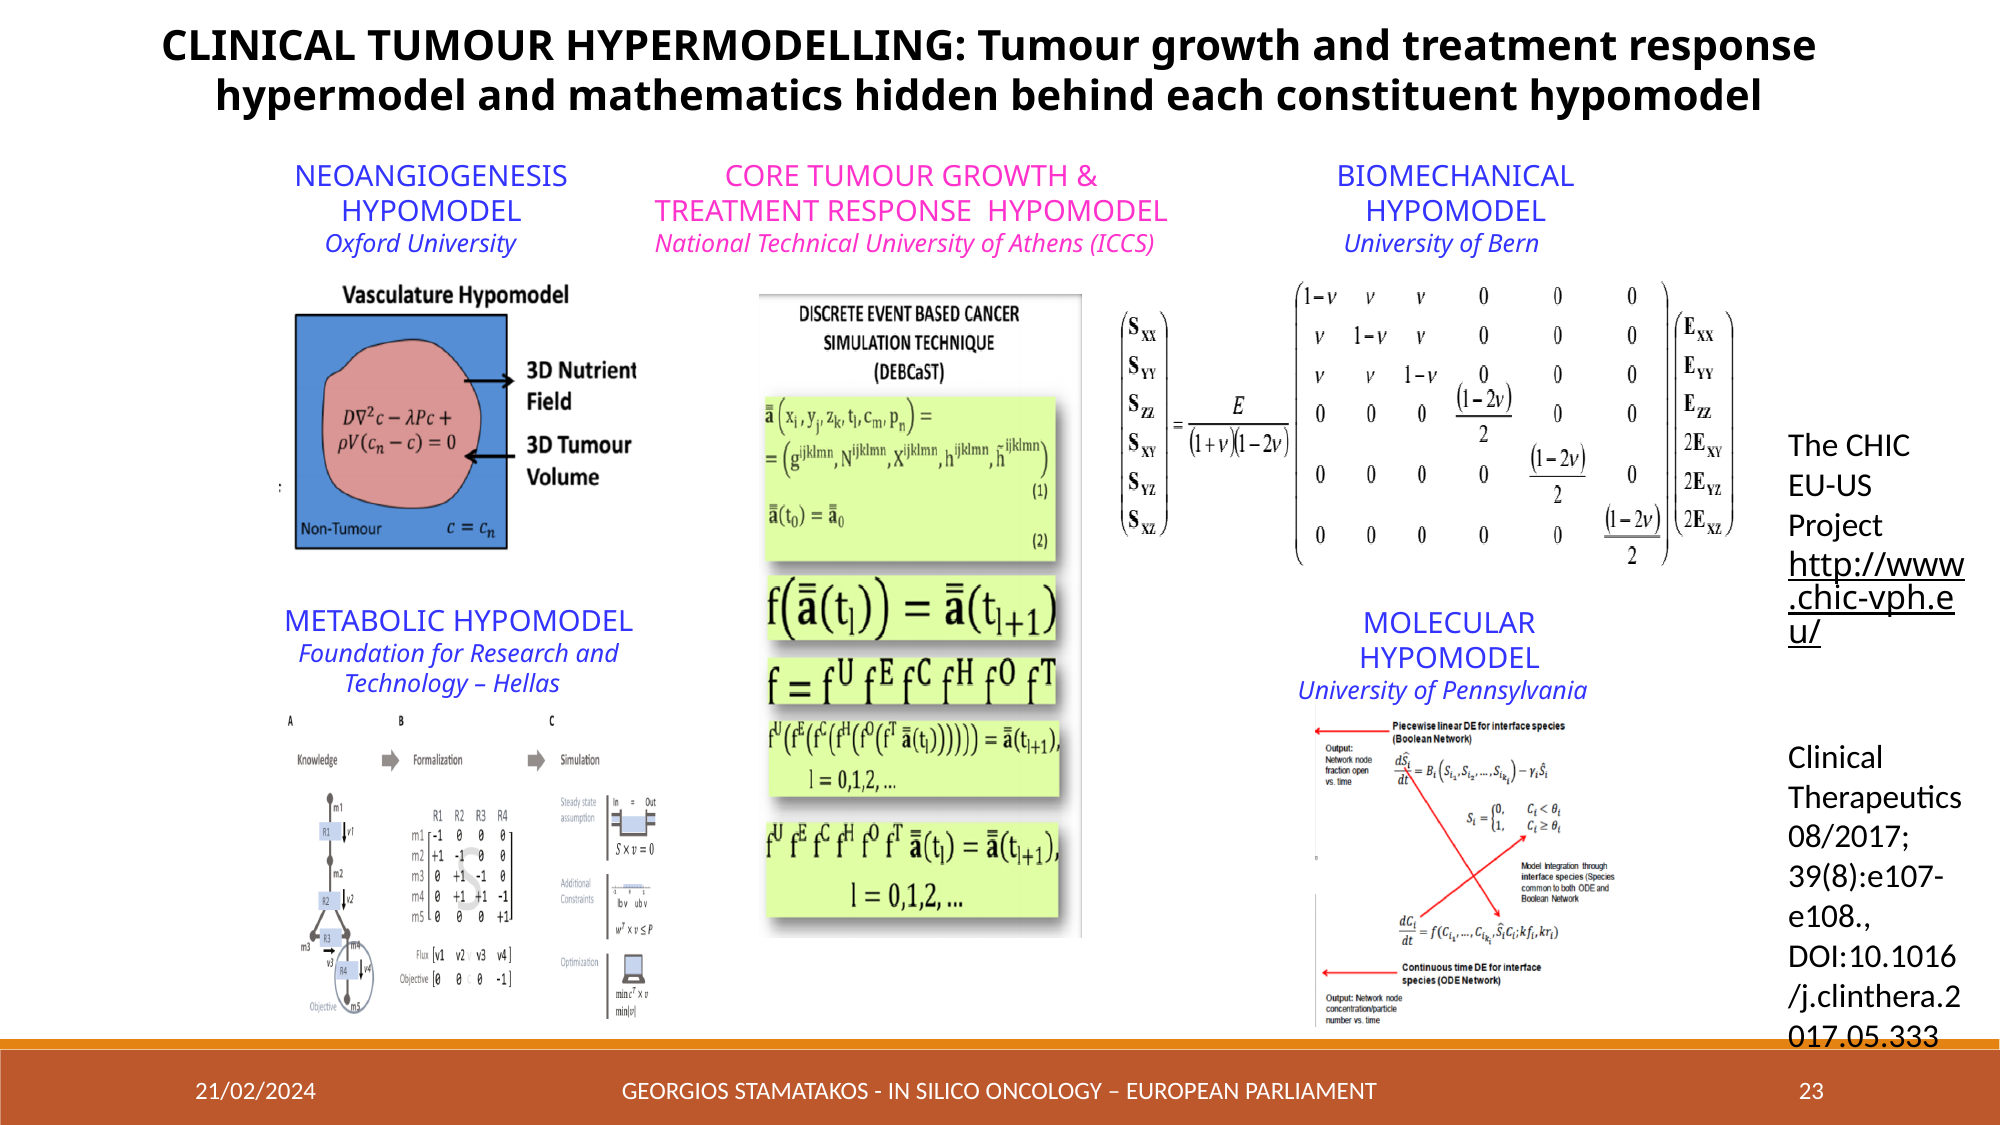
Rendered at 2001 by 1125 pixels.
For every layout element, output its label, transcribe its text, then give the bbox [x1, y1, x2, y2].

footer Georgios Stamatakos - In Silico Oncology – European parliament [604, 1059, 1396, 1120]
picture [759, 293, 1082, 939]
text_box CLINICAL TUMOUR HYPERMODELLING: Tumour growth and treatment response hypermodel and mathematics hidden behind each constituent hypomodel [67, 10, 1911, 126]
picture [1098, 263, 1745, 572]
text_box MOLECULAR HYPOMODEL University of Pennsylvania [1279, 597, 1619, 742]
text_box The CHIC EU-US Project http://www.chic-vph.eu/ Clinical Therapeutics 08/2017; 39(8):e107-e108., DOI:10.1016/j.clinthera.2017.05.333 [1773, 415, 1980, 1080]
text_box CORE TUMOUR GROWTH & TREATMENT RESPONSE HYPOMODEL National Technical University of Athens (ICCS) [634, 149, 1189, 265]
picture [276, 704, 685, 1036]
text_box METABOLIC HYPOMODEL Foundation for Research and Technology – Hellas [267, 595, 651, 705]
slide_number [180, 1059, 586, 1120]
text_box NEOANGIOGENESIS HYPOMODEL Oxford University [261, 149, 601, 265]
picture [278, 274, 651, 558]
text_box BIOMECHANICAL HYPOMODEL University of Bern [1286, 149, 1626, 260]
picture [1315, 704, 1620, 1028]
slide_number 23 [1624, 1059, 1840, 1120]
